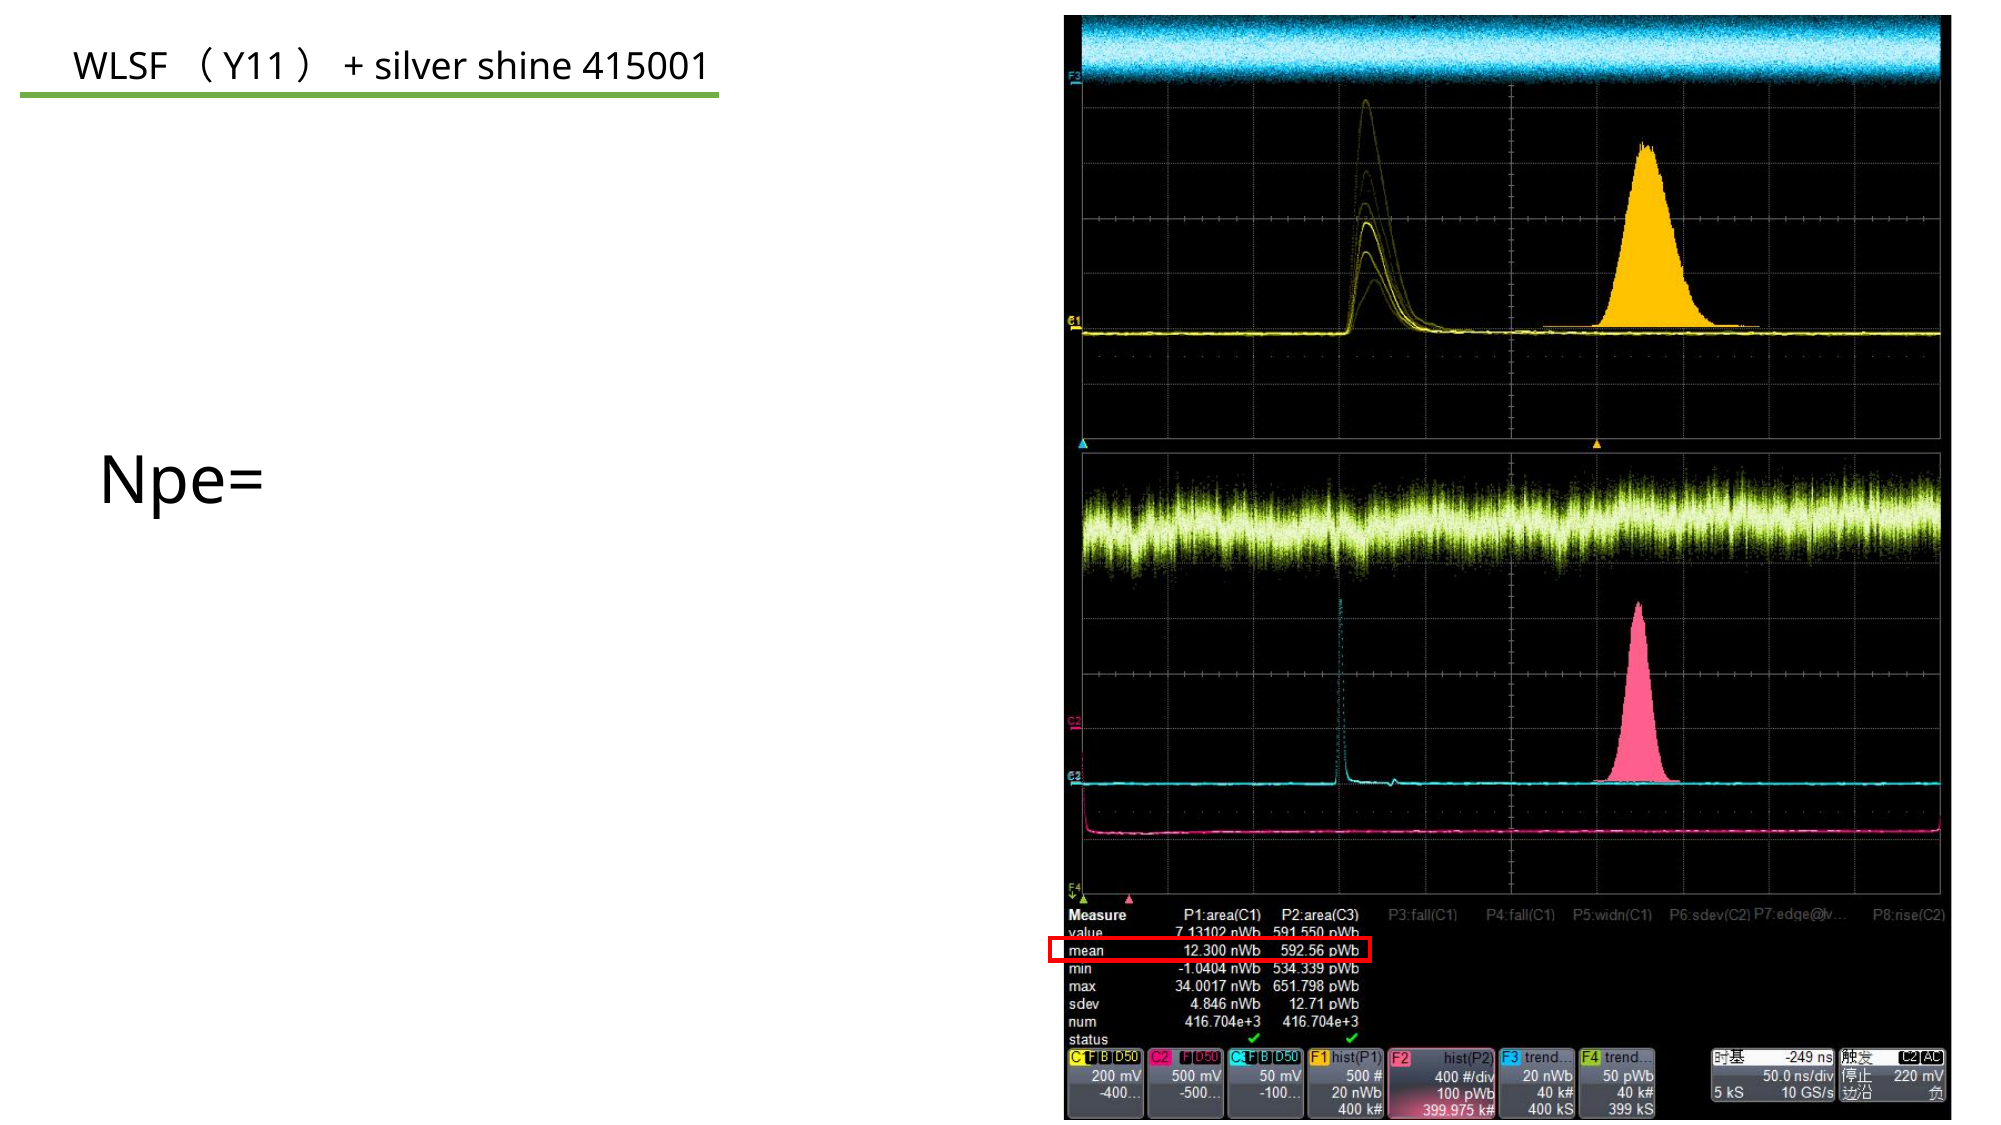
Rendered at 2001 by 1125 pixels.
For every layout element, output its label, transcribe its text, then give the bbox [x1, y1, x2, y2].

text_box WLSF（Y11）+ silver shine 415001 [58, 34, 809, 95]
picture [1063, 15, 1952, 1120]
text_box [1049, 937, 1063, 962]
